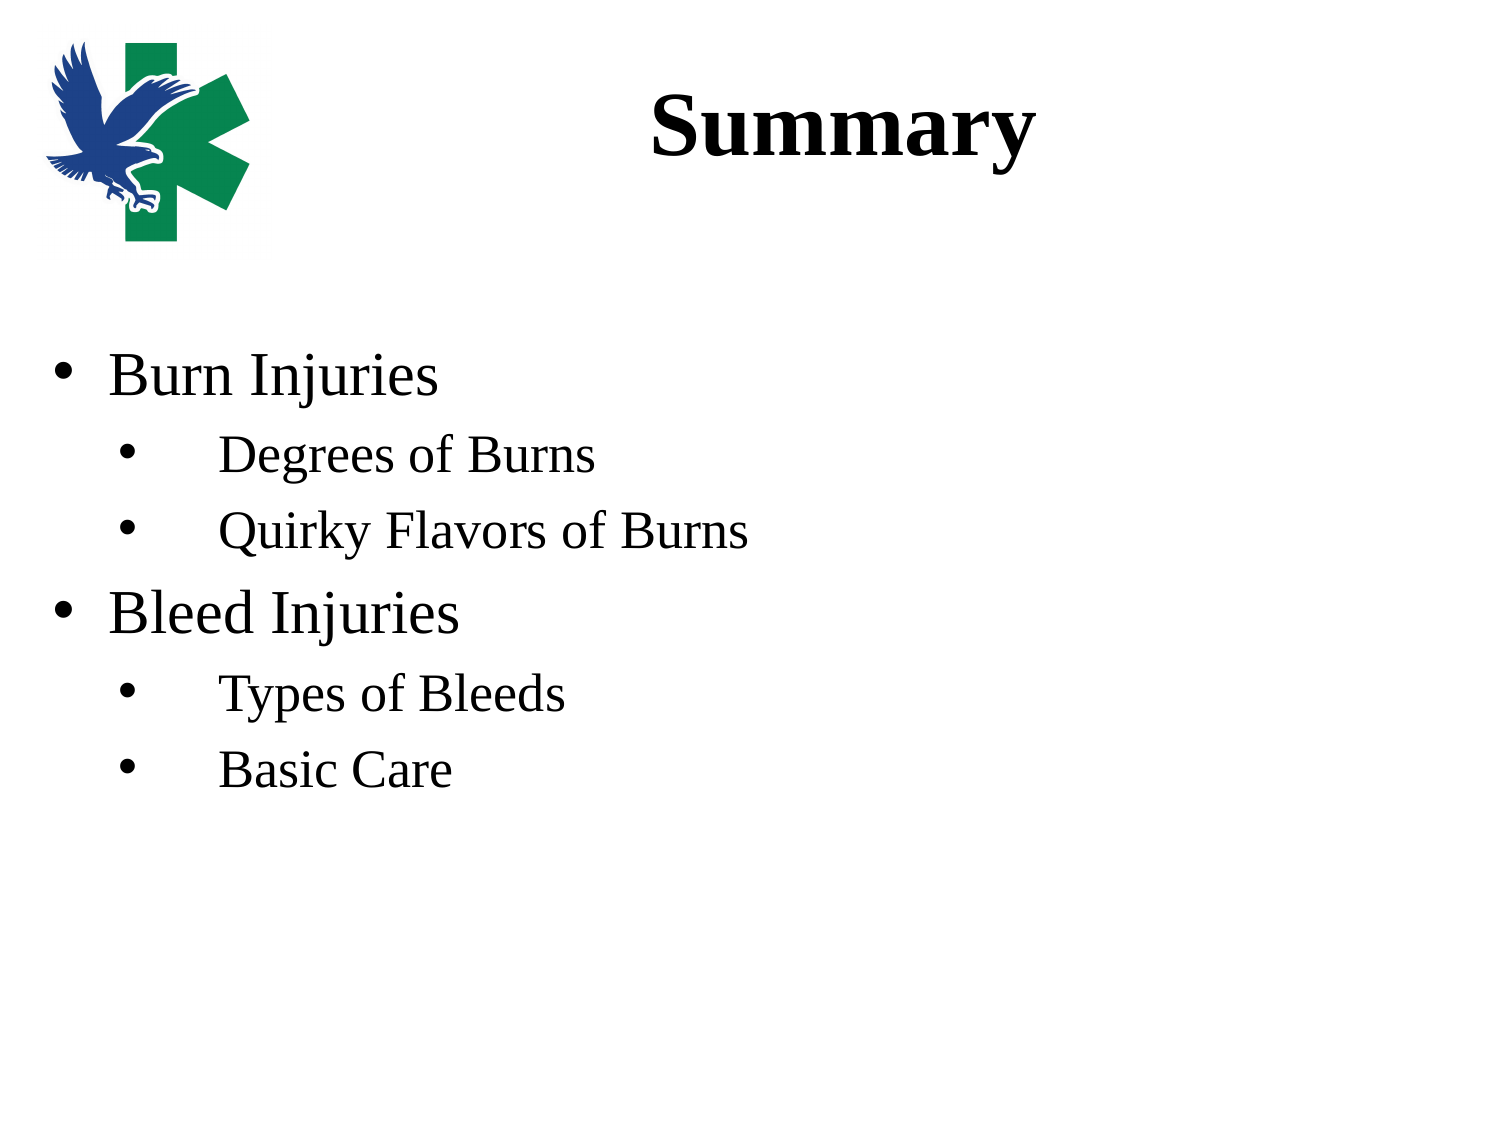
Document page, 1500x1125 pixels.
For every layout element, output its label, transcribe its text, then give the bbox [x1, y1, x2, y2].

text_box Burn Injuries Degrees of Burns Quirky Flavors of Burns Bleed Injuries Types of Bleeds Basic Care [37, 324, 1388, 1063]
text_box Summary [287, 24, 1400, 213]
picture [37, 24, 272, 260]
